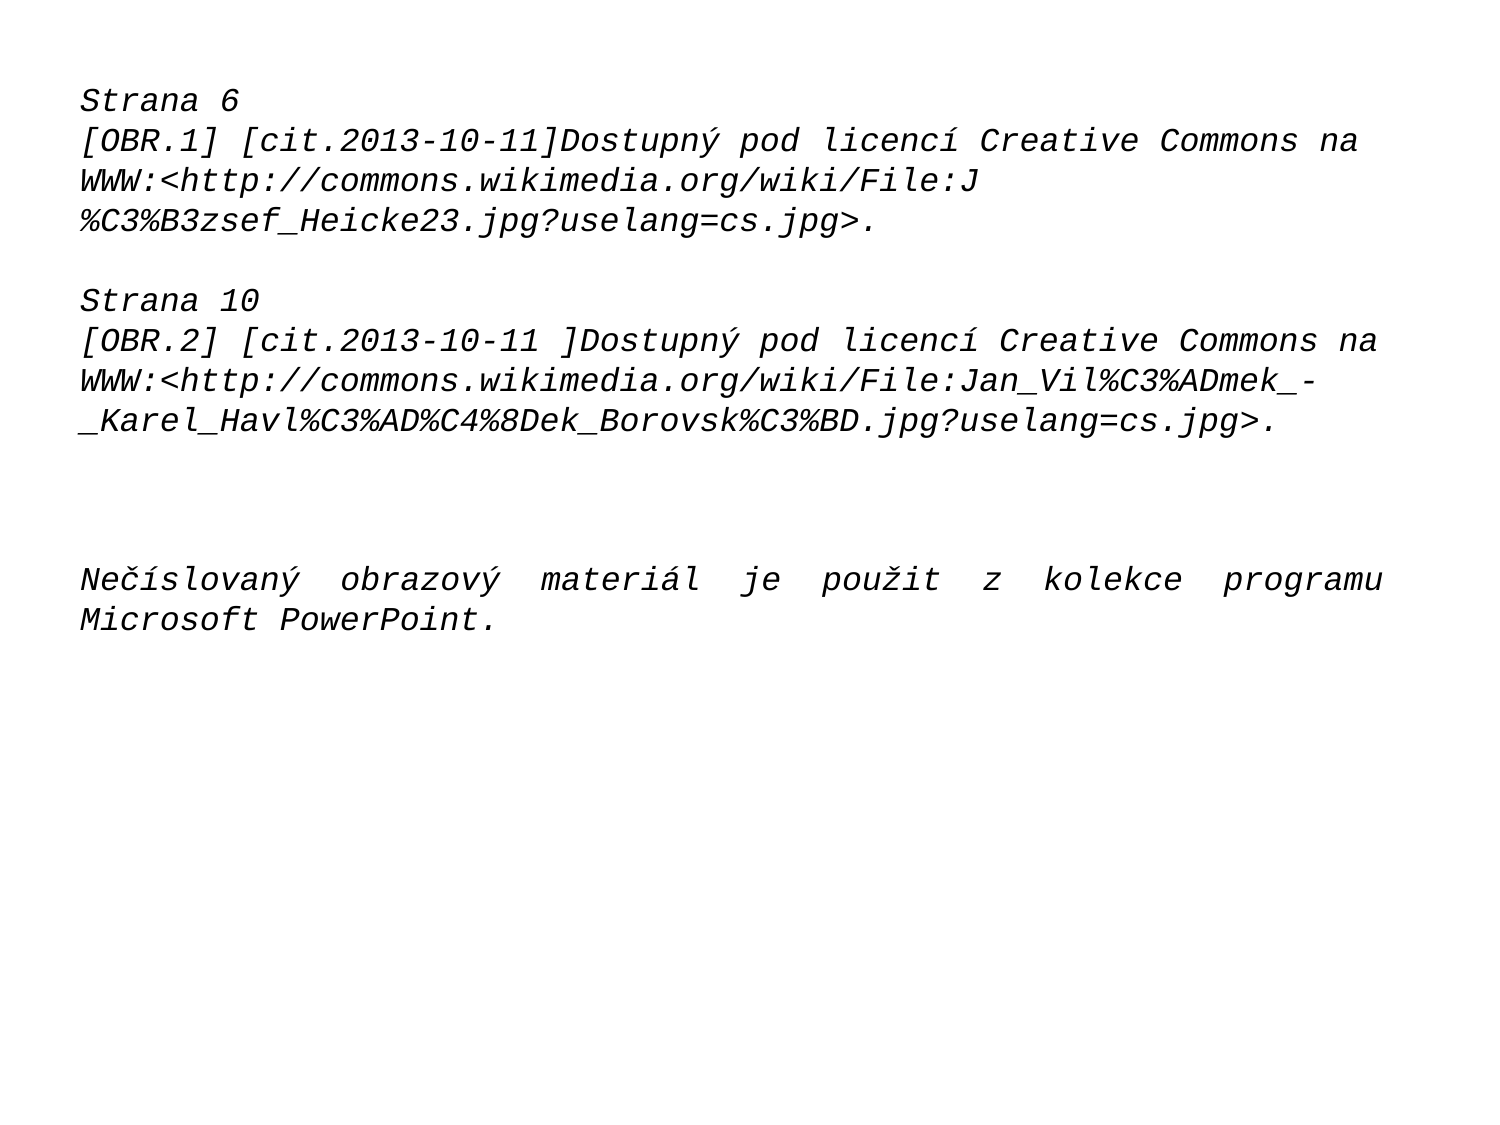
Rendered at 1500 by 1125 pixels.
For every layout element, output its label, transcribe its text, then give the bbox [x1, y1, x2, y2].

text_box Strana 6 [OBR.1] [cit.2013-10-11]Dostupný pod licencí Creative Commons na WWW:<http://commons.wikimedia.org/wiki/File:J%C3%B3zsef_Heicke23.jpg?uselang=cs.jpg>. Strana 10 [OBR.2] [cit.2013-10-11 ]Dostupný pod licencí Creative Commons na WWW:<http://commons.wikimedia.org/wiki/File:Jan_Vil%C3%ADmek_-_Karel_Havl%C3%AD%C4%8Dek_Borovsk%C3%BD.jpg?uselang=cs.jpg>. Nečíslovaný obrazový materiál je použit z kolekce programu Microsoft PowerPoint. [64, 0, 1400, 645]
